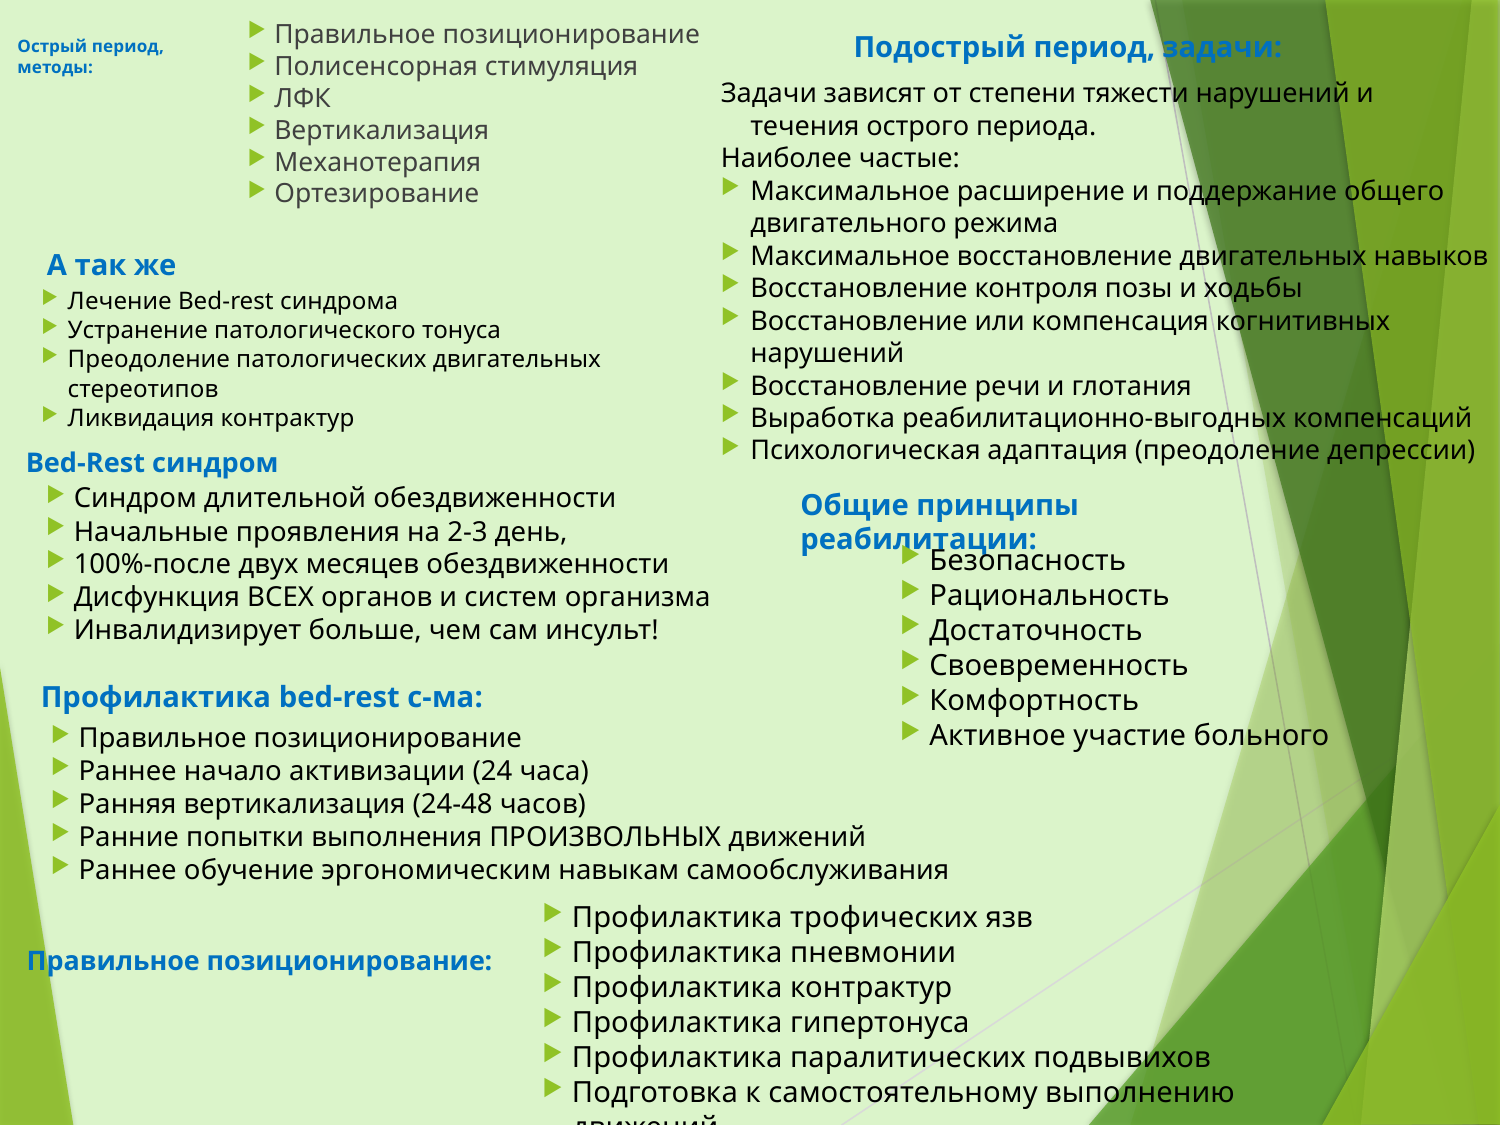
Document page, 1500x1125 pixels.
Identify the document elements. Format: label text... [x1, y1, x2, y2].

text_box Безопасность Рациональность Достаточность Своевременность Комфортность Активное участие больного [858, 533, 1369, 766]
title Острый период, методы: [2, 27, 208, 85]
list Правильное позиционирование Полисенсорная стимуляция ЛФК Вертикализация Механотерапия Ортезирование [208, 9, 723, 239]
text_box Синдром длительной обездвиженности Начальные проявления на 2-3 день, 100%-после двух месяцев обездвиженности Дисфункция ВСЕХ органов и систем организма Инвалидизирует больше, чем сам инсульт! [5, 473, 748, 676]
text_box Профилактика bed-rest с-ма: [25, 670, 499, 712]
text_box Правильное позиционирование: [11, 936, 500, 992]
text_box Bed-Rest синдром [10, 437, 298, 473]
text_box Задачи зависят от степени тяжести нарушений и течения острого периода. Наиболее частые: Максимальное расширение и поддержание общего двигательного режима Максимальное восстановление двигательных навыков Восстановление контроля позы и ходьбы Восстановление или компенсация когнитивных нарушений Восстановление речи и глотания Выработка реабилитационно-выгодных компенсаций Психологическая адаптация (преодоление депрессии) [679, 68, 1500, 409]
text_box Профилактика трофических язв Профилактика пневмонии Профилактика контрактур Профилактика гипертонуса Профилактика паралитических подвывихов Подготовка к самостоятельному выполнению движений [500, 890, 1376, 1092]
text_box Общие принципы реабилитации: [785, 478, 1293, 544]
text_box А так же [31, 238, 198, 278]
text_box Подострый период, задачи: [838, 20, 1388, 68]
text_box Лечение Bed-rest синдрома Устранение патологического тонуса Преодоление патологических двигательных стереотипов Ликвидация контрактур [2, 278, 680, 440]
text_box Правильное позиционирование Раннее начало активизации (24 часа) Ранняя вертикализация (24-48 часов) Ранние попытки выполнения ПРОИЗВОЛЬНЫХ движений Раннее обучение эргономическим навыкам самообслуживания [10, 712, 981, 896]
